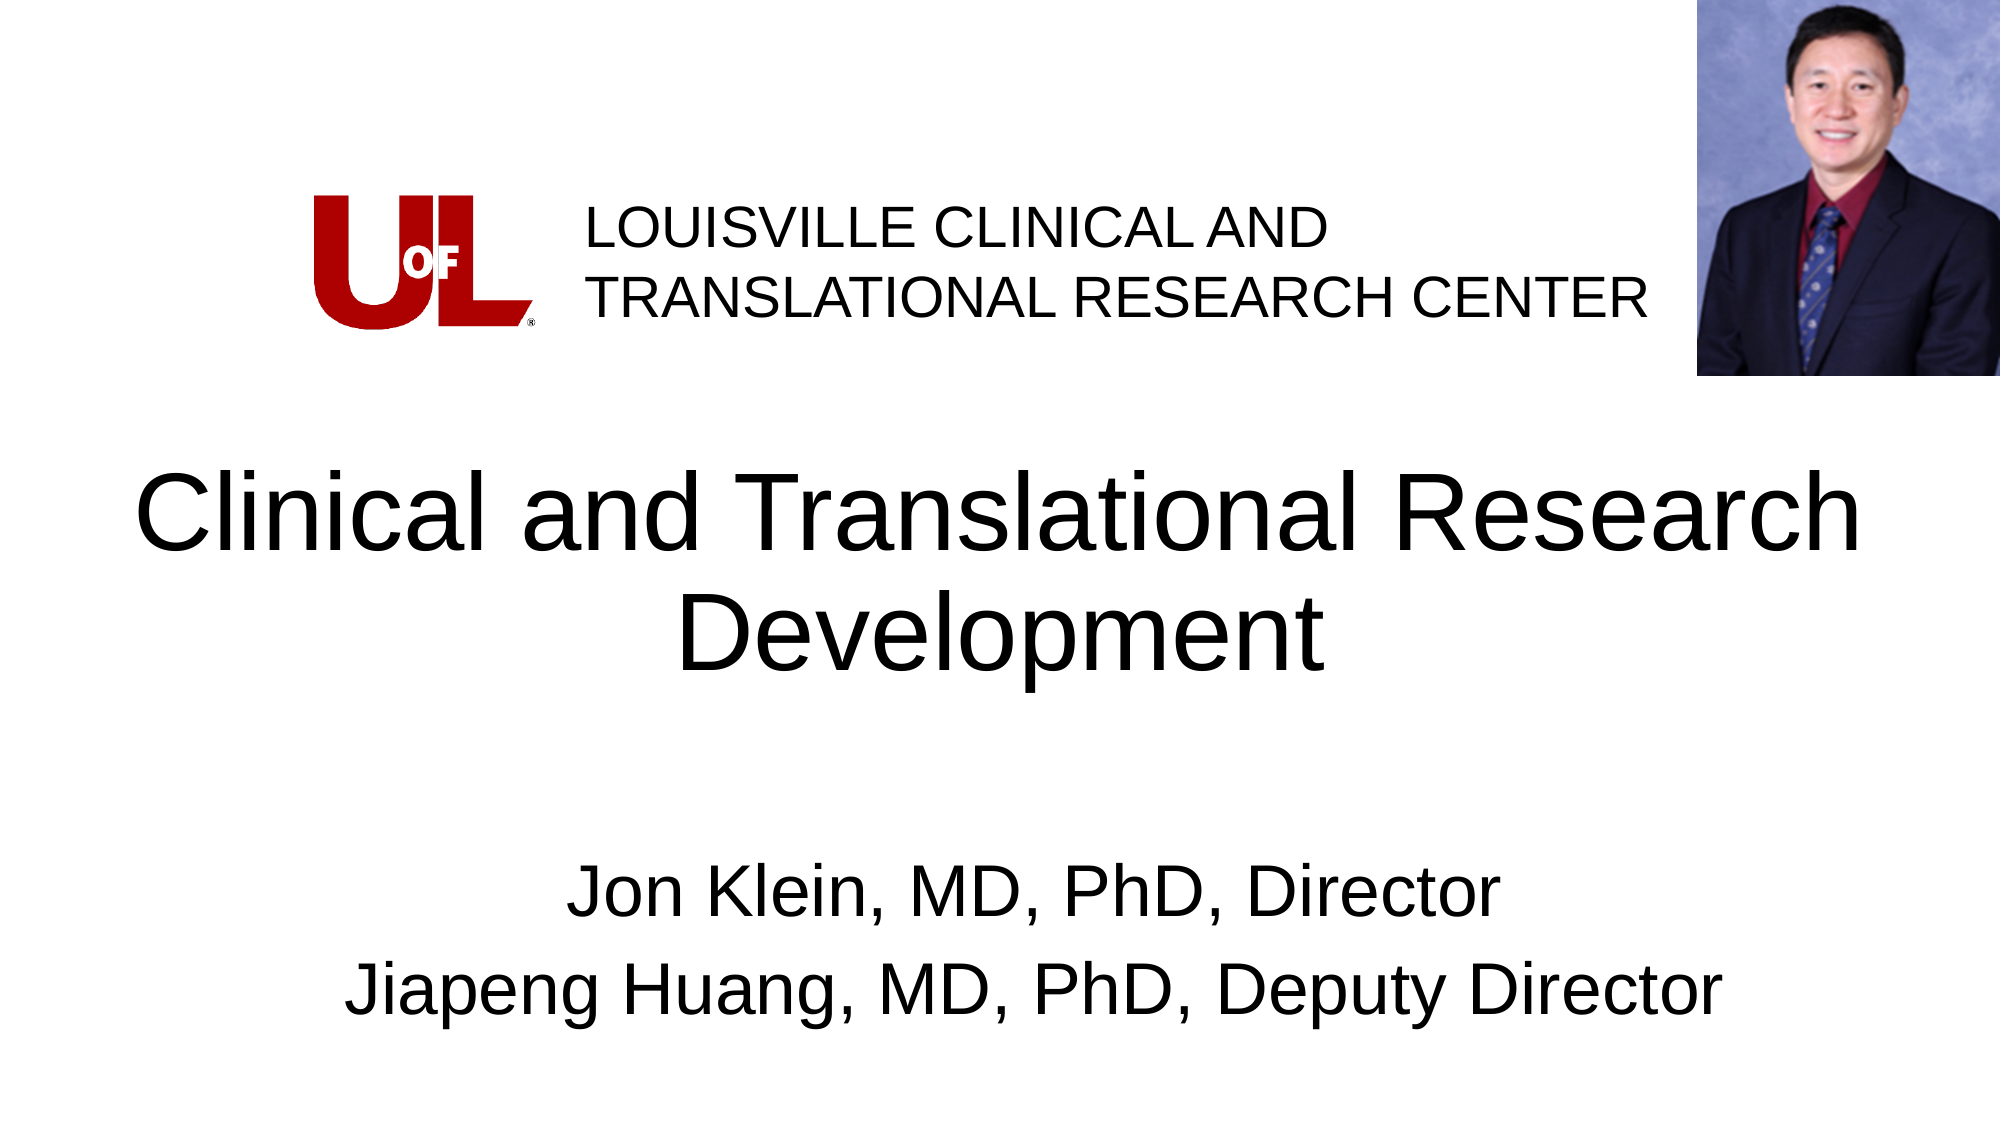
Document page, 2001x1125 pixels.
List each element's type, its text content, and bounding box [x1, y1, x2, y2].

picture [1697, 0, 2000, 376]
picture [249, 130, 570, 391]
text_box LOUISVILLE CLINICAL AND TRANSLATIONAL RESEARCH CENTER [570, 182, 1697, 337]
title Clinical and Translational Research Development [0, 130, 2000, 702]
subtitle Jon Klein, MD, PhD, Director Jiapeng Huang, MD, PhD, Deputy Director [249, 846, 1820, 1040]
